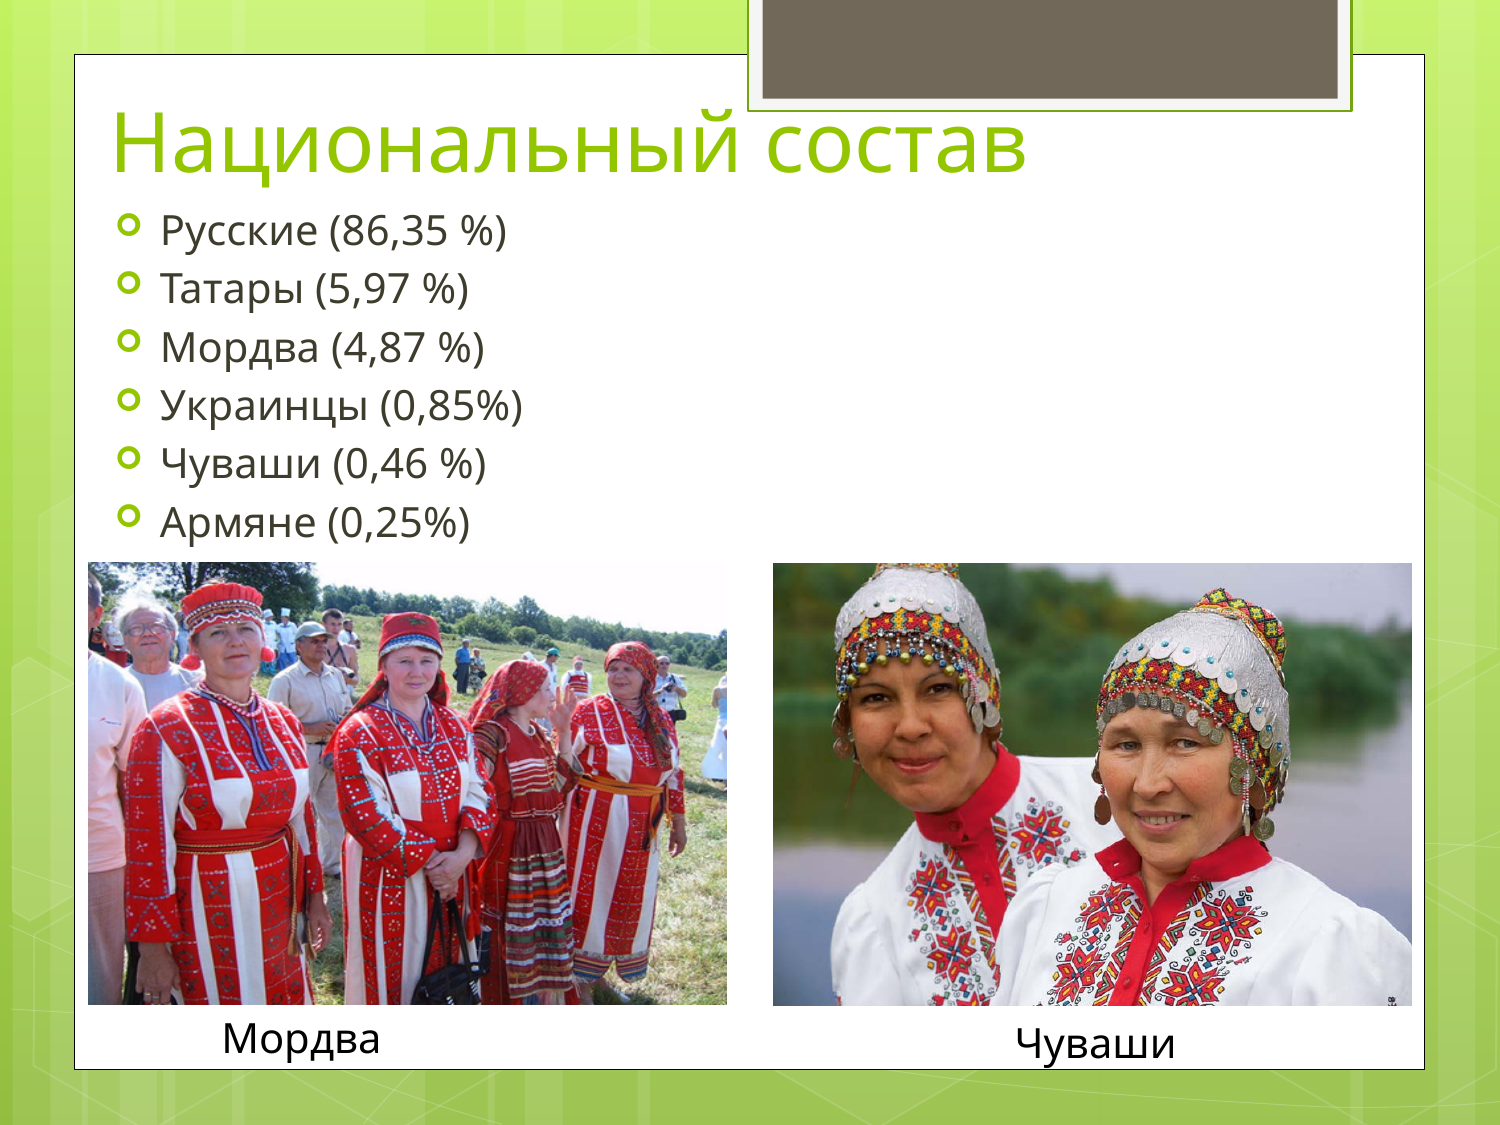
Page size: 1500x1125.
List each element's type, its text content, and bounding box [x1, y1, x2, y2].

text_box Чуваши [999, 1014, 1203, 1075]
list Русские (86,35 %) Татары (5,97 %) Мордва (4,87 %) Украинцы (0,85%) Чуваши (0,46 %) Армяне (0,25%) [88, 196, 1412, 1061]
text_box Мордва [206, 1014, 460, 1070]
picture [773, 563, 1412, 1006]
picture [88, 562, 727, 1005]
title Национальный состав [94, 53, 1248, 196]
